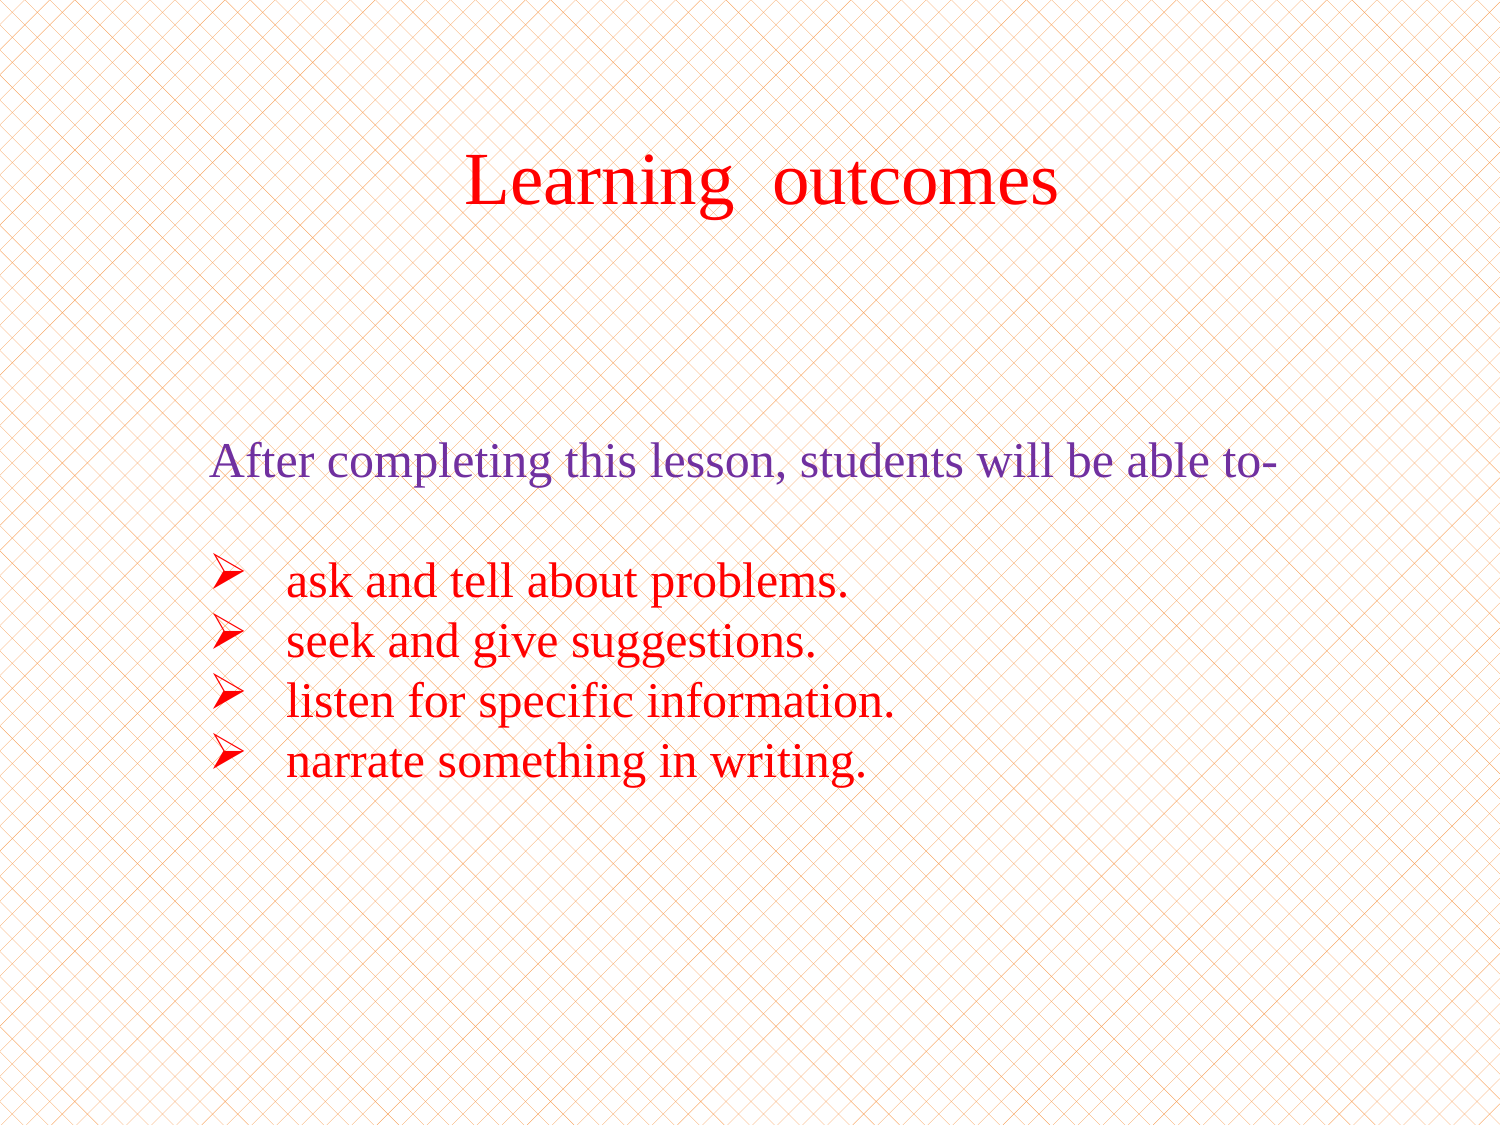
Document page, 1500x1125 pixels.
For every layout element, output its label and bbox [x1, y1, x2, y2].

text_box [0, 0, 1500, 1125]
